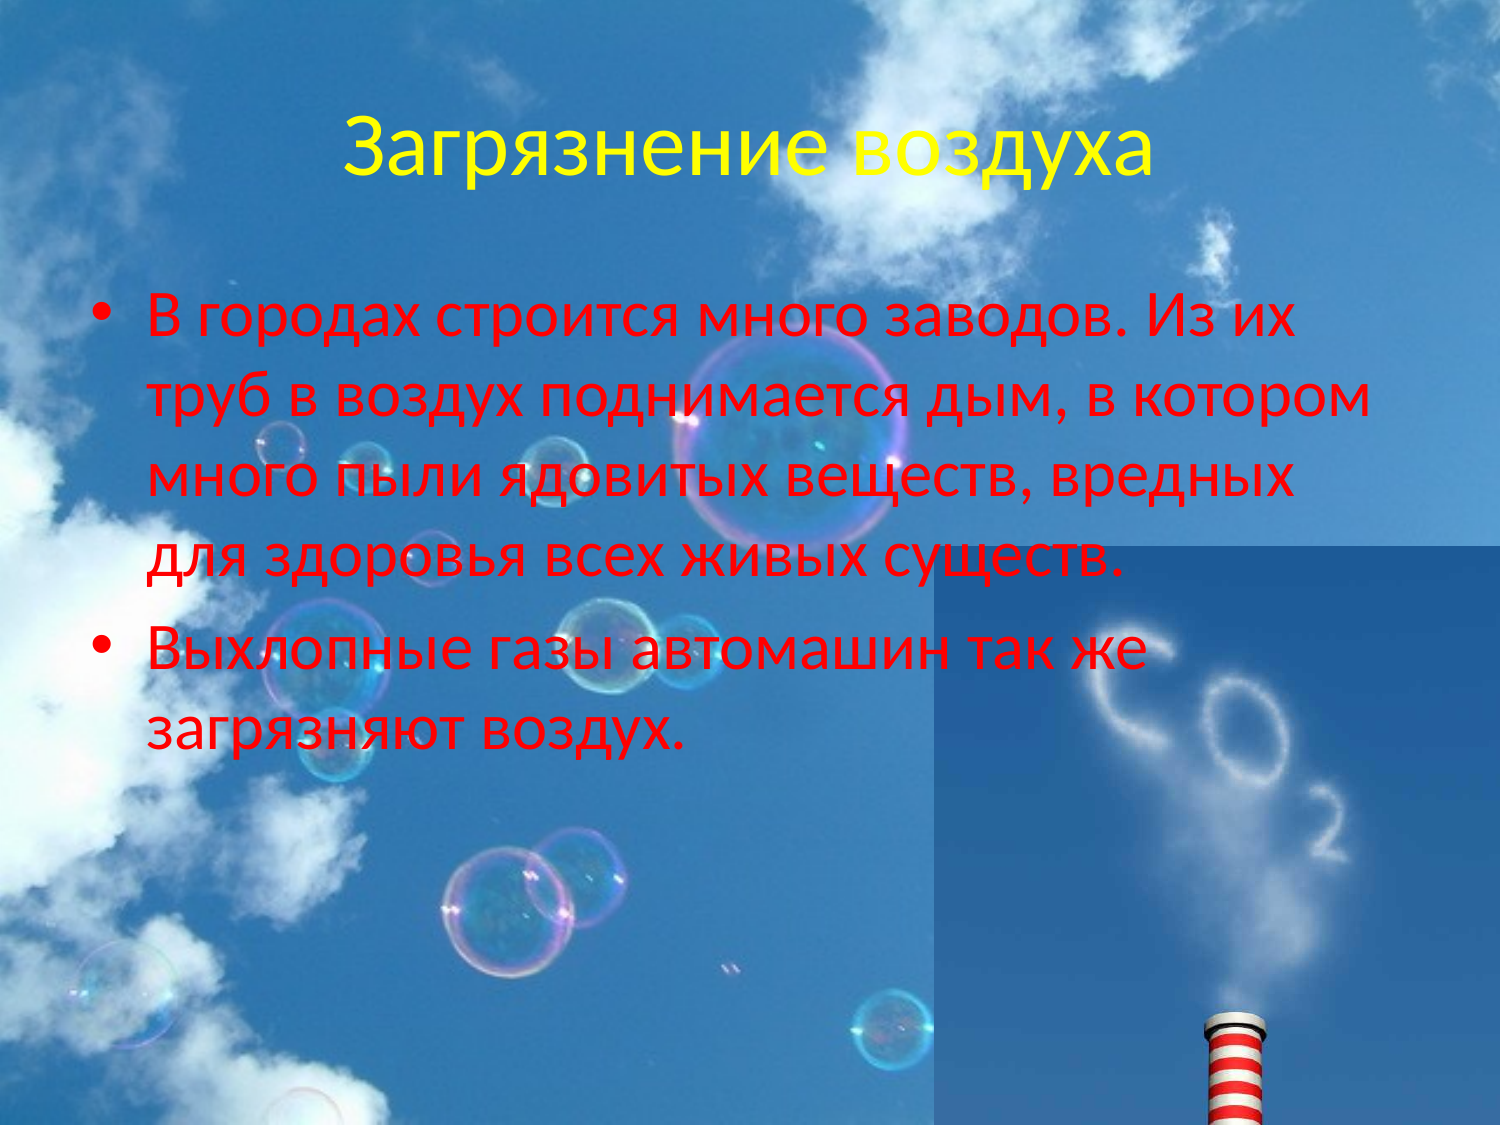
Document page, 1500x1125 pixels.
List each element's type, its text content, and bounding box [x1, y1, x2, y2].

list В городах строится много заводов. Из их труб в воздух поднимается дым, в котором много пыли ядовитых веществ, вредных для здоровья всех живых существ. Выхлопные газы автомашин так же загрязняют воздух. [75, 262, 1425, 1005]
picture [0, 0, 1500, 1125]
title Загрязнение воздуха [75, 45, 1425, 233]
